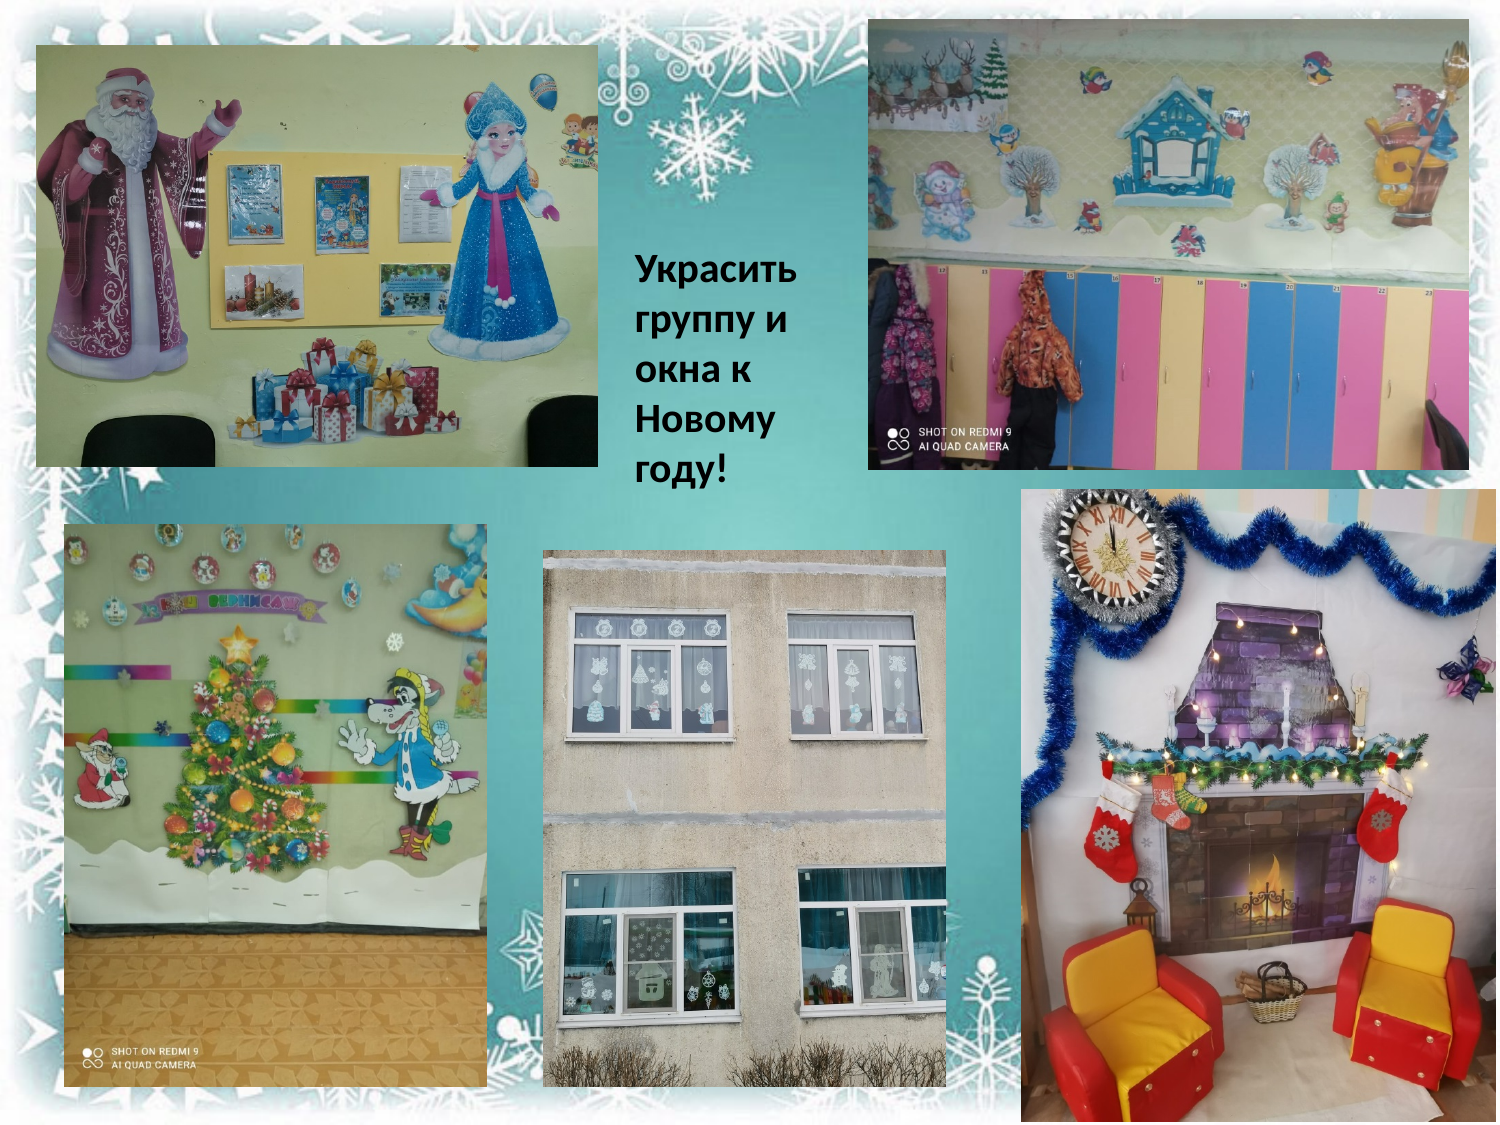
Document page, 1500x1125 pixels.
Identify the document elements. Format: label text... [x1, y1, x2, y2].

picture [0, 0, 1500, 1125]
text_box Украсить группу и окна к Новому году! [620, 233, 833, 498]
